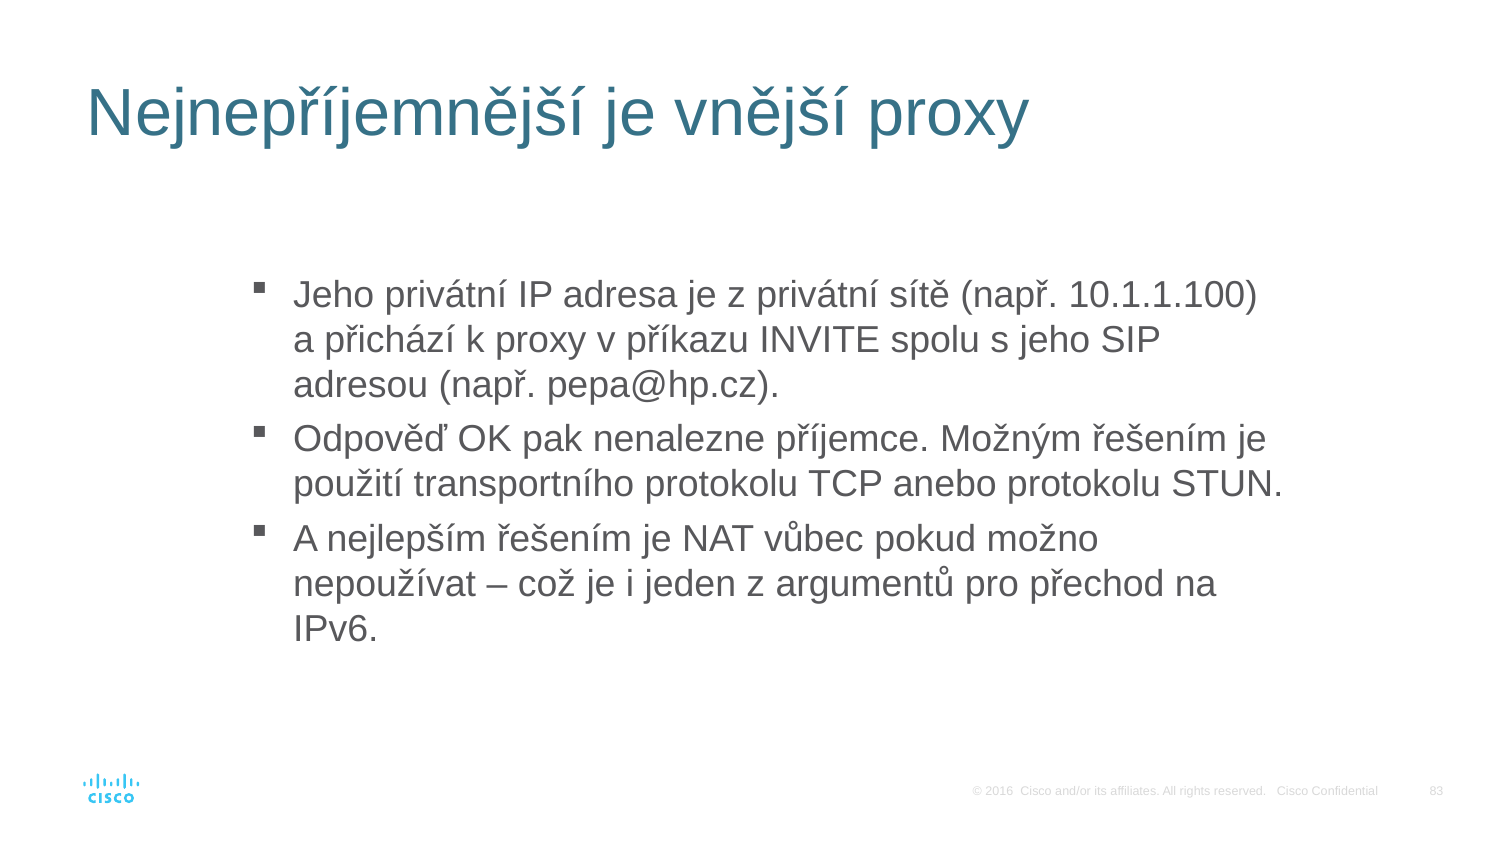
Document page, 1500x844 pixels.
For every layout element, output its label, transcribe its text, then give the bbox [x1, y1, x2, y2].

title Nejnepříjemnější je vnější proxy [71, 55, 1441, 176]
text_box Jeho privátní IP adresa je z privátní sítě (např. 10.1.1.100) a přichází k proxy v příkazu INVITE spolu s jeho SIP adresou (např. pepa@hp.cz). Odpověď OK pak nenalezne příjemce. Možným řešením je použití transportního protokolu TCP anebo protokolu STUN. A nejlepším řešením je NAT vůbec pokud možno nepoužívat – což je i jeden z argumentů pro přechod na IPv6. [236, 262, 1300, 656]
